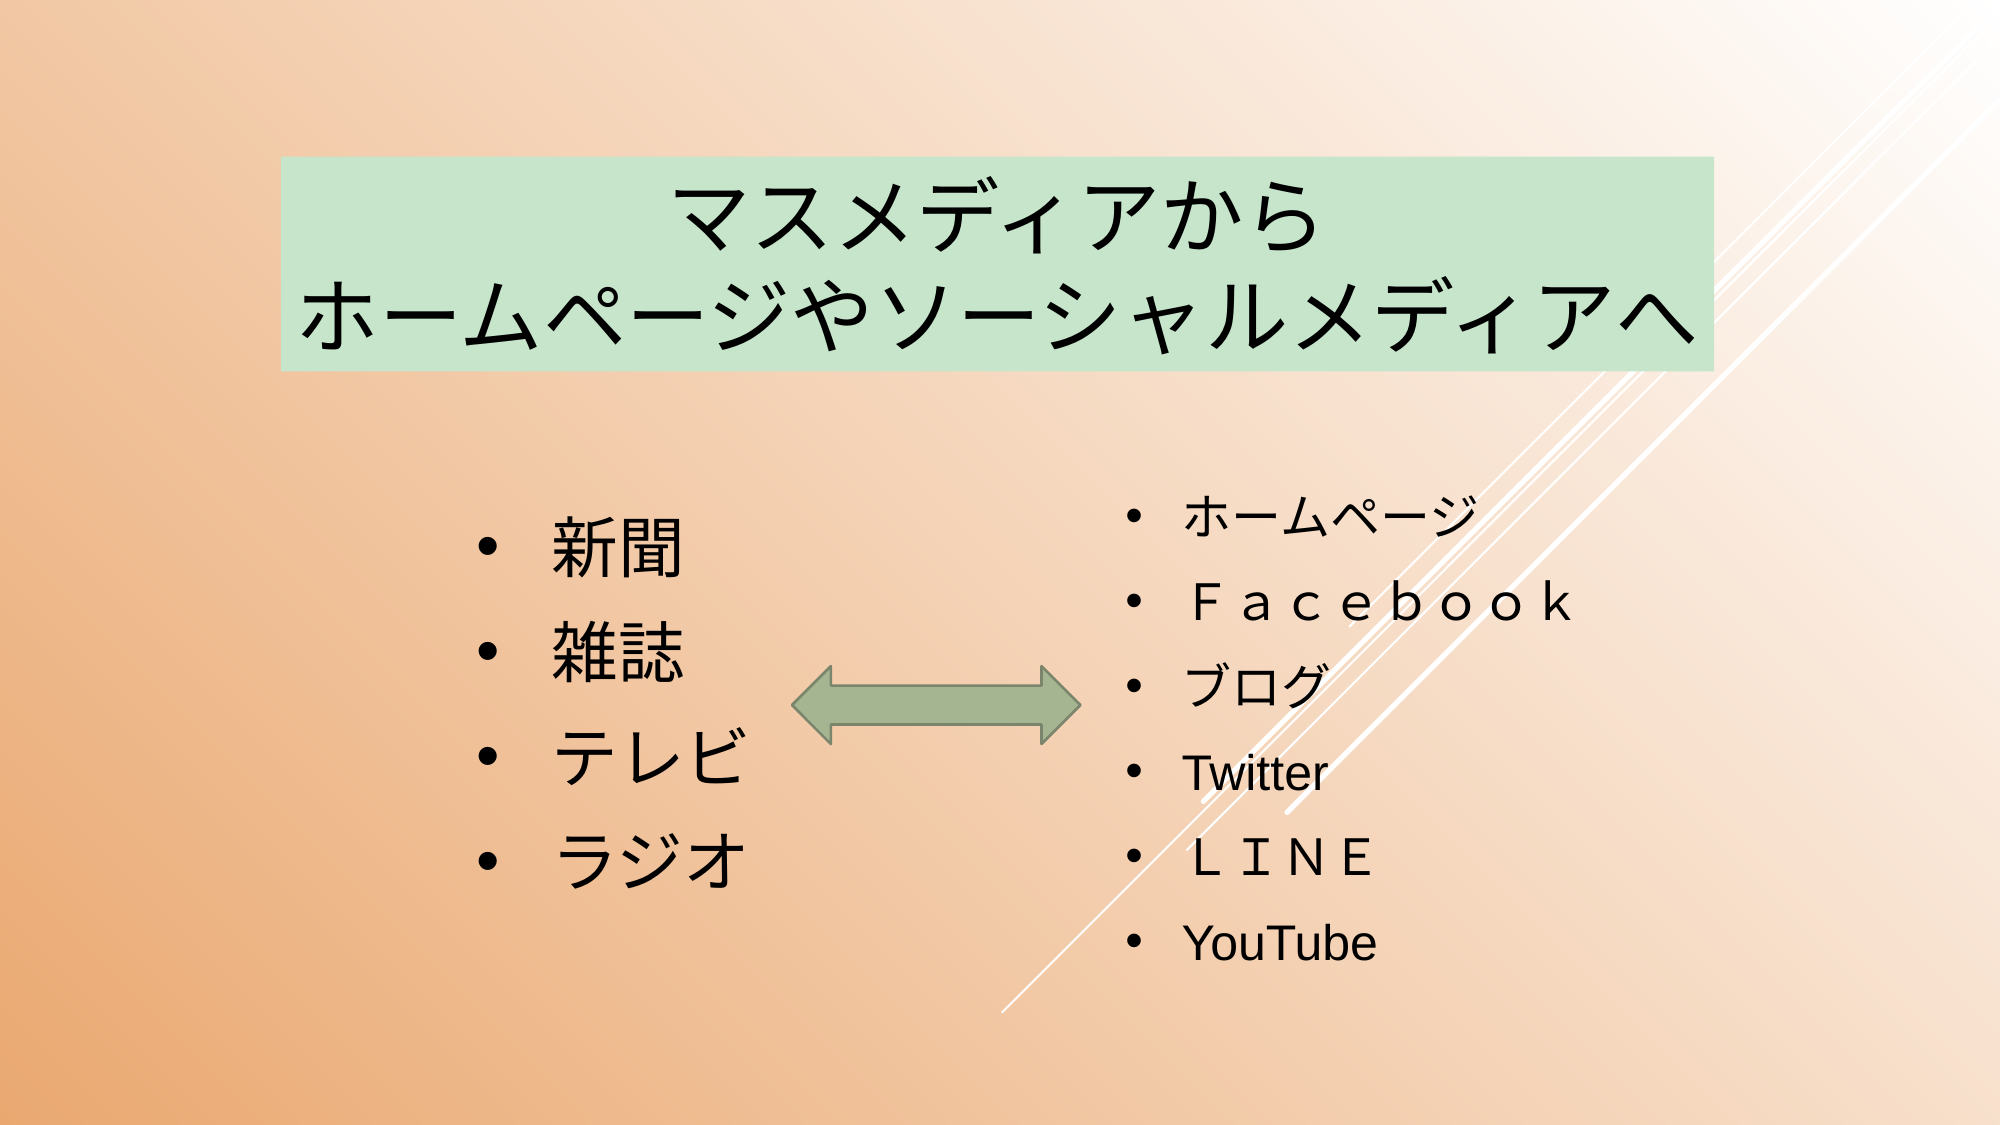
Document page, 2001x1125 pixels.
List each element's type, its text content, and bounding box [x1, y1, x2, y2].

text_box 新聞 雑誌 テレビ ラジオ [461, 498, 767, 908]
text_box [791, 666, 1081, 745]
text_box ホームページ Ｆａｃｅｂｏｏｋ ブログ Twitter ＬＩＮＥ YouTube [1110, 477, 1597, 978]
text_box マスメディアから ホームページやソーシャルメディアへ [280, 156, 1715, 372]
